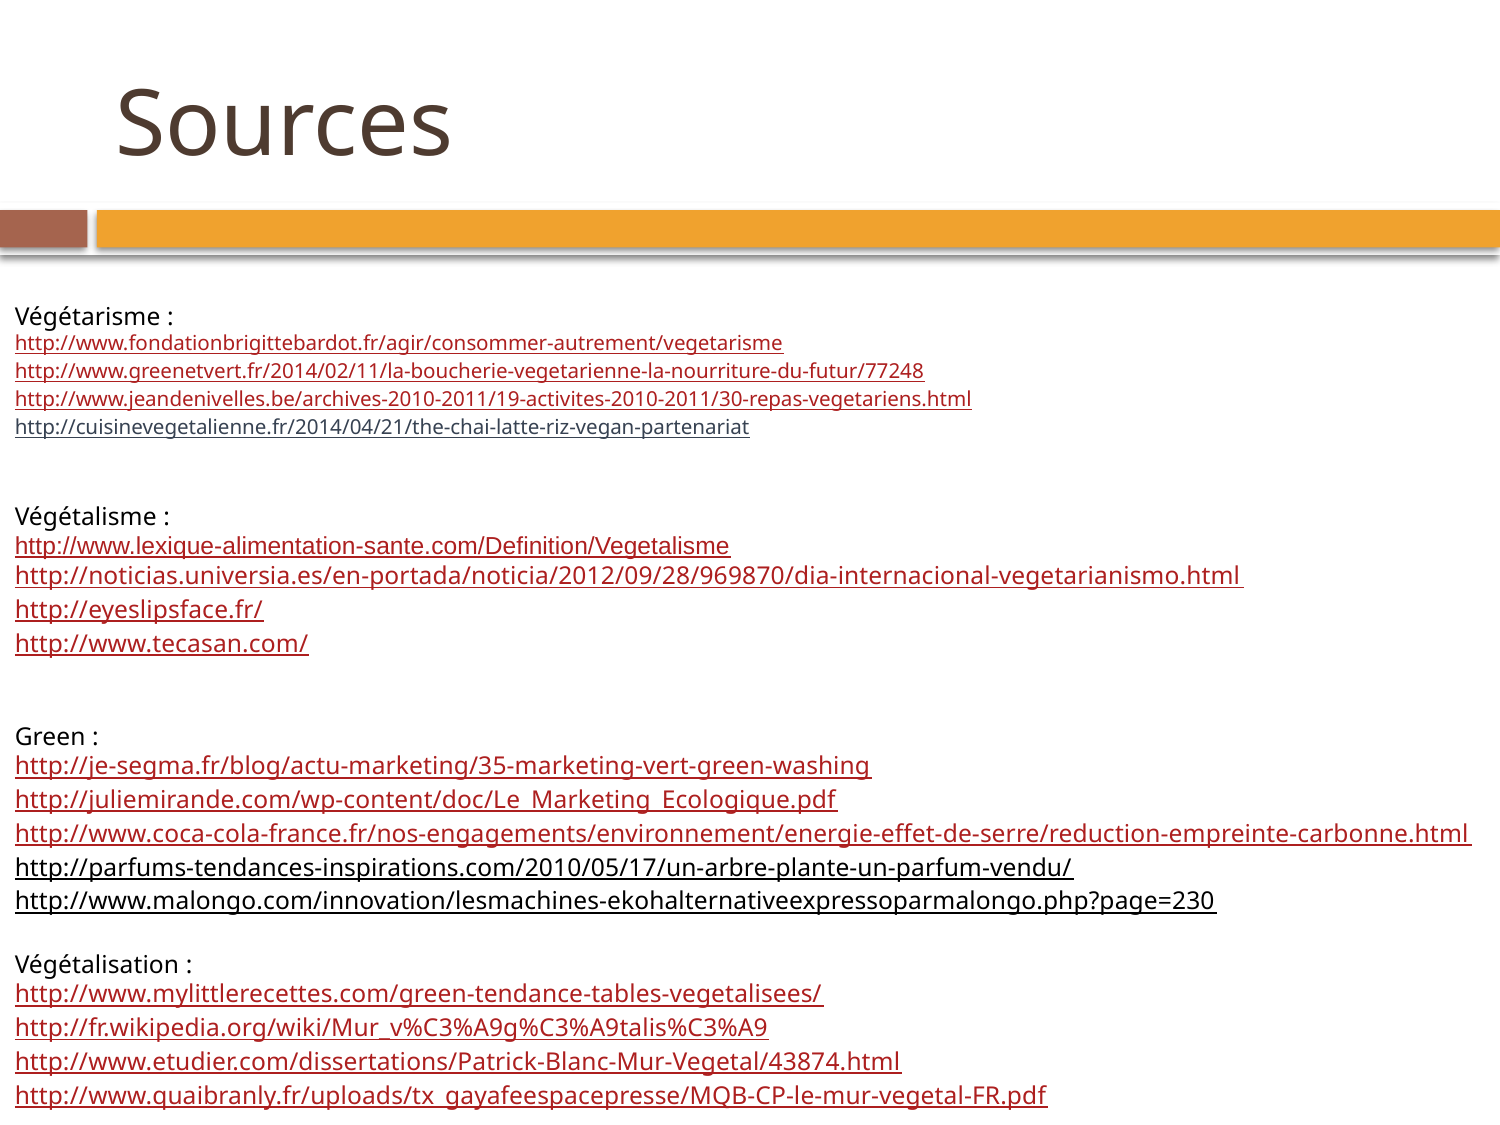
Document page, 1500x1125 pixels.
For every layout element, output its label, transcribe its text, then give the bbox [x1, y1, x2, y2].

title Sources [100, 37, 1438, 200]
list Végétarisme : http://www.fondationbrigittebardot.fr/agir/consommer-autrement/vegetarisme http://www.greenetvert.fr/2014/02/11/la-boucherie-vegetarienne-la-nourriture-du-futur/77248 http://www.jeandenivelles.be/archives-2010-2011/19-activites-2010-2011/30-repas-vegetariens.html http://cuisinevegetalienne.fr/2014/04/21/the-chai-latte-riz-vegan-partenariat Végétalisme : http://www.lexique-alimentation-sante.com/Definition/Vegetalisme http://noticias.universia.es/en-portada/noticia/2012/09/28/969870/dia-internacional-vegetarianismo.html http://eyeslipsface.fr/ http://www.tecasan.com/ Green : http://je-segma.fr/blog/actu-marketing/35-marketing-vert-green-washing http://juliemirande.com/wp-content/doc/Le_Marketing_Ecologique.pdf http://www.coca-cola-france.fr/nos-engagements/environnement/energie-effet-de-serre/reduction-empreinte-carbonne.html http://parfums-tendances-inspirations.com/2010/05/17/un-arbre-plante-un-parfum-vendu/ http://www.malongo.com/innovation/lesmachines-ekohalternativeexpressoparmalongo.php?page=230 Végétalisation : http://www.mylittlerecettes.com/green-tendance-tables-vegetalisees/ http://fr.wikipedia.org/wiki/Mur_v%C3%A9g%C3%A9talis%C3%A9 http://www.etudier.com/dissertations/Patrick-Blanc-Mur-Vegetal/43874.html http://www.quaibranly.fr/uploads/tx_gayafeespacepresse/MQB-CP-le-mur-vegetal-FR.pdf [0, 293, 1500, 1125]
